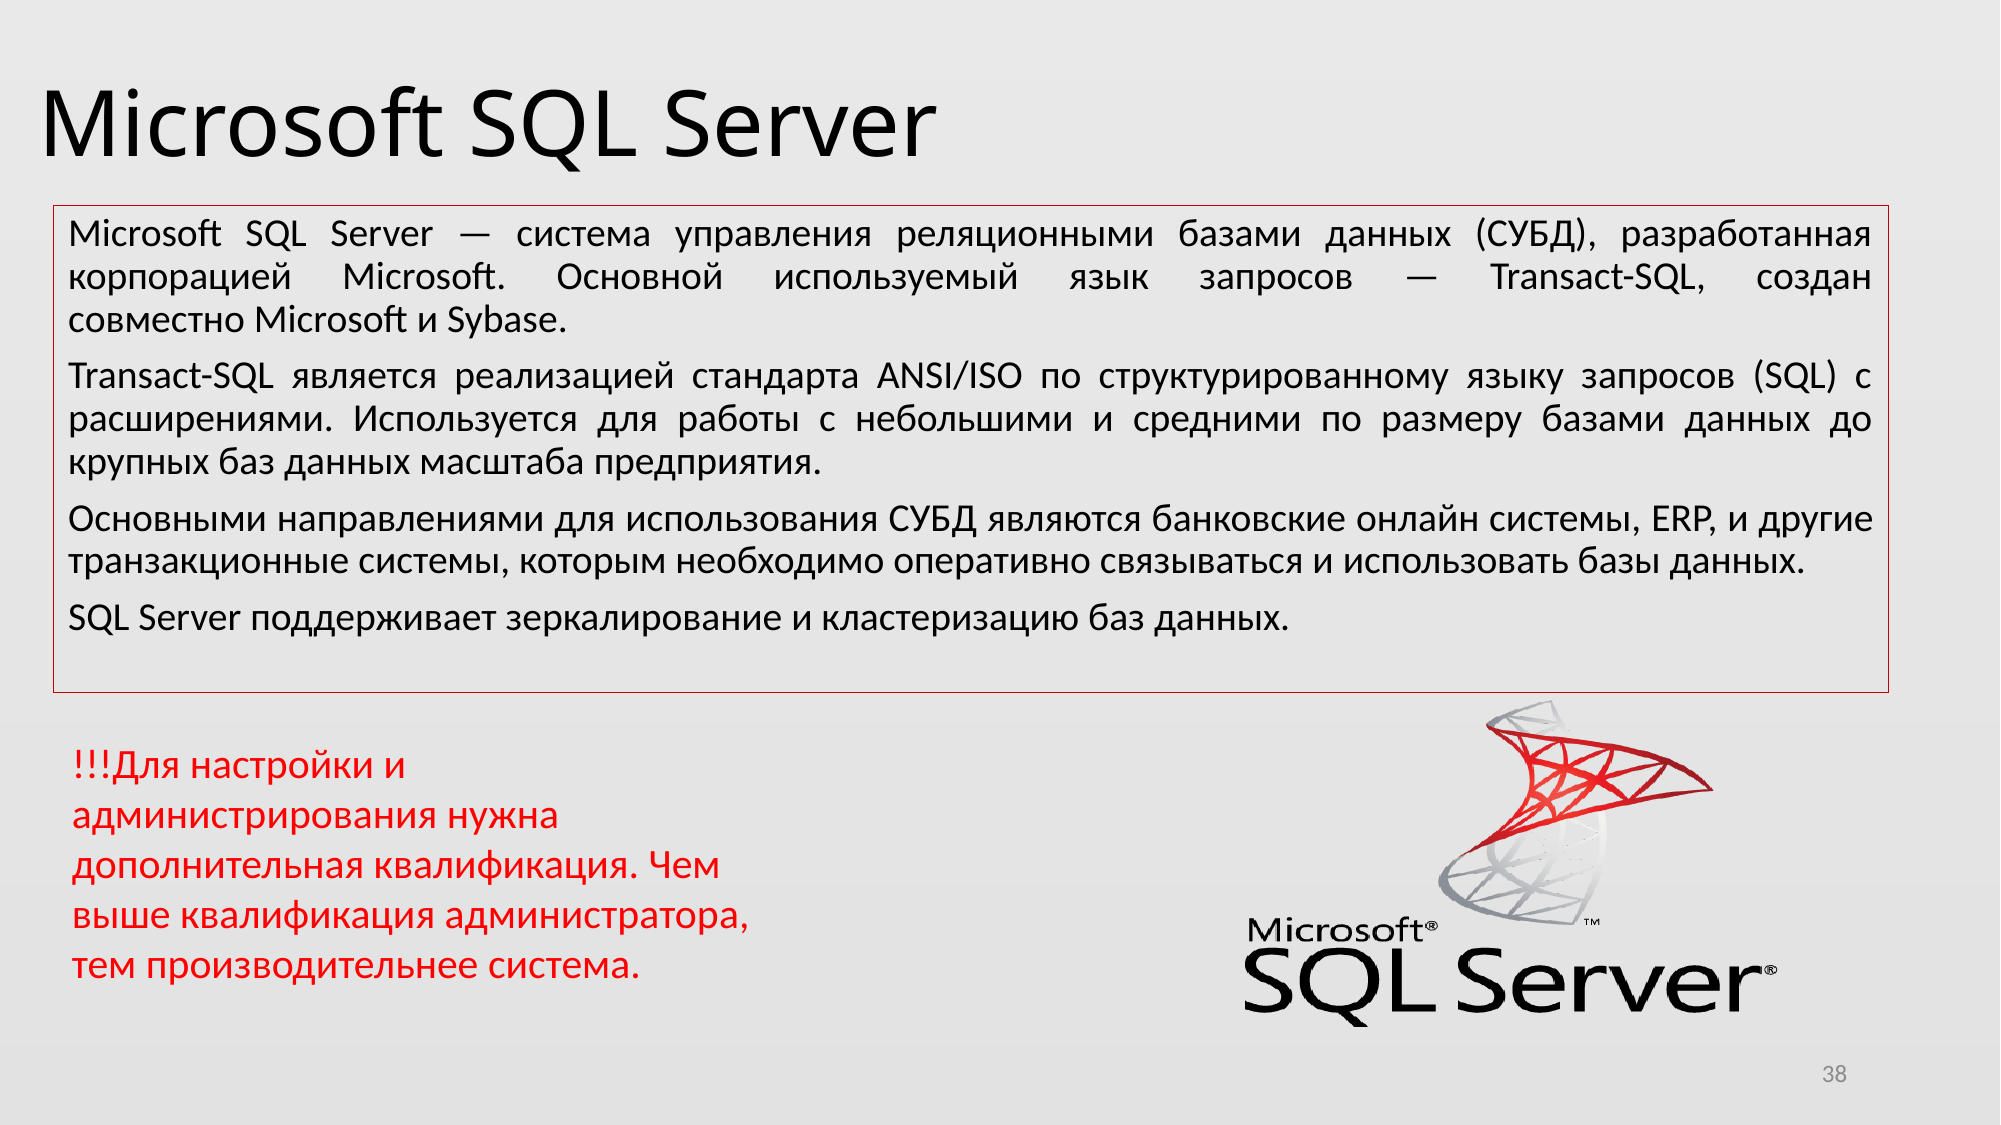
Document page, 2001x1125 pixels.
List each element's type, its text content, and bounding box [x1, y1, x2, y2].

list Microsoft SQL Server — система управления реляционными базами данных (СУБД), разработанная корпорацией Microsoft. Основной используемый язык запросов — Transact-SQL, создан совместно Microsoft и Sybase. Transact-SQL является реализацией стандарта ANSI/ISO по структурированному языку запросов (SQL) с расширениями. Используется для работы с небольшими и средними по размеру базами данных до крупных баз данных масштаба предприятия. Основными направлениями для использования СУБД являются банковские онлайн системы, ERP, и другие транзакционные системы, которым необходимо оперативно связываться и использовать базы данных. SQL Server поддерживает зеркалирование и кластеризацию баз данных. [53, 205, 1889, 693]
picture [1241, 696, 1783, 1030]
slide_number 38 [1412, 1042, 1863, 1103]
title Microsoft SQL Server [23, 17, 1749, 236]
text_box !!!Для настройки и администрирования нужна дополнительная квалификация. Чем выше квалификация администратора, тем производительнее система. [57, 729, 779, 995]
